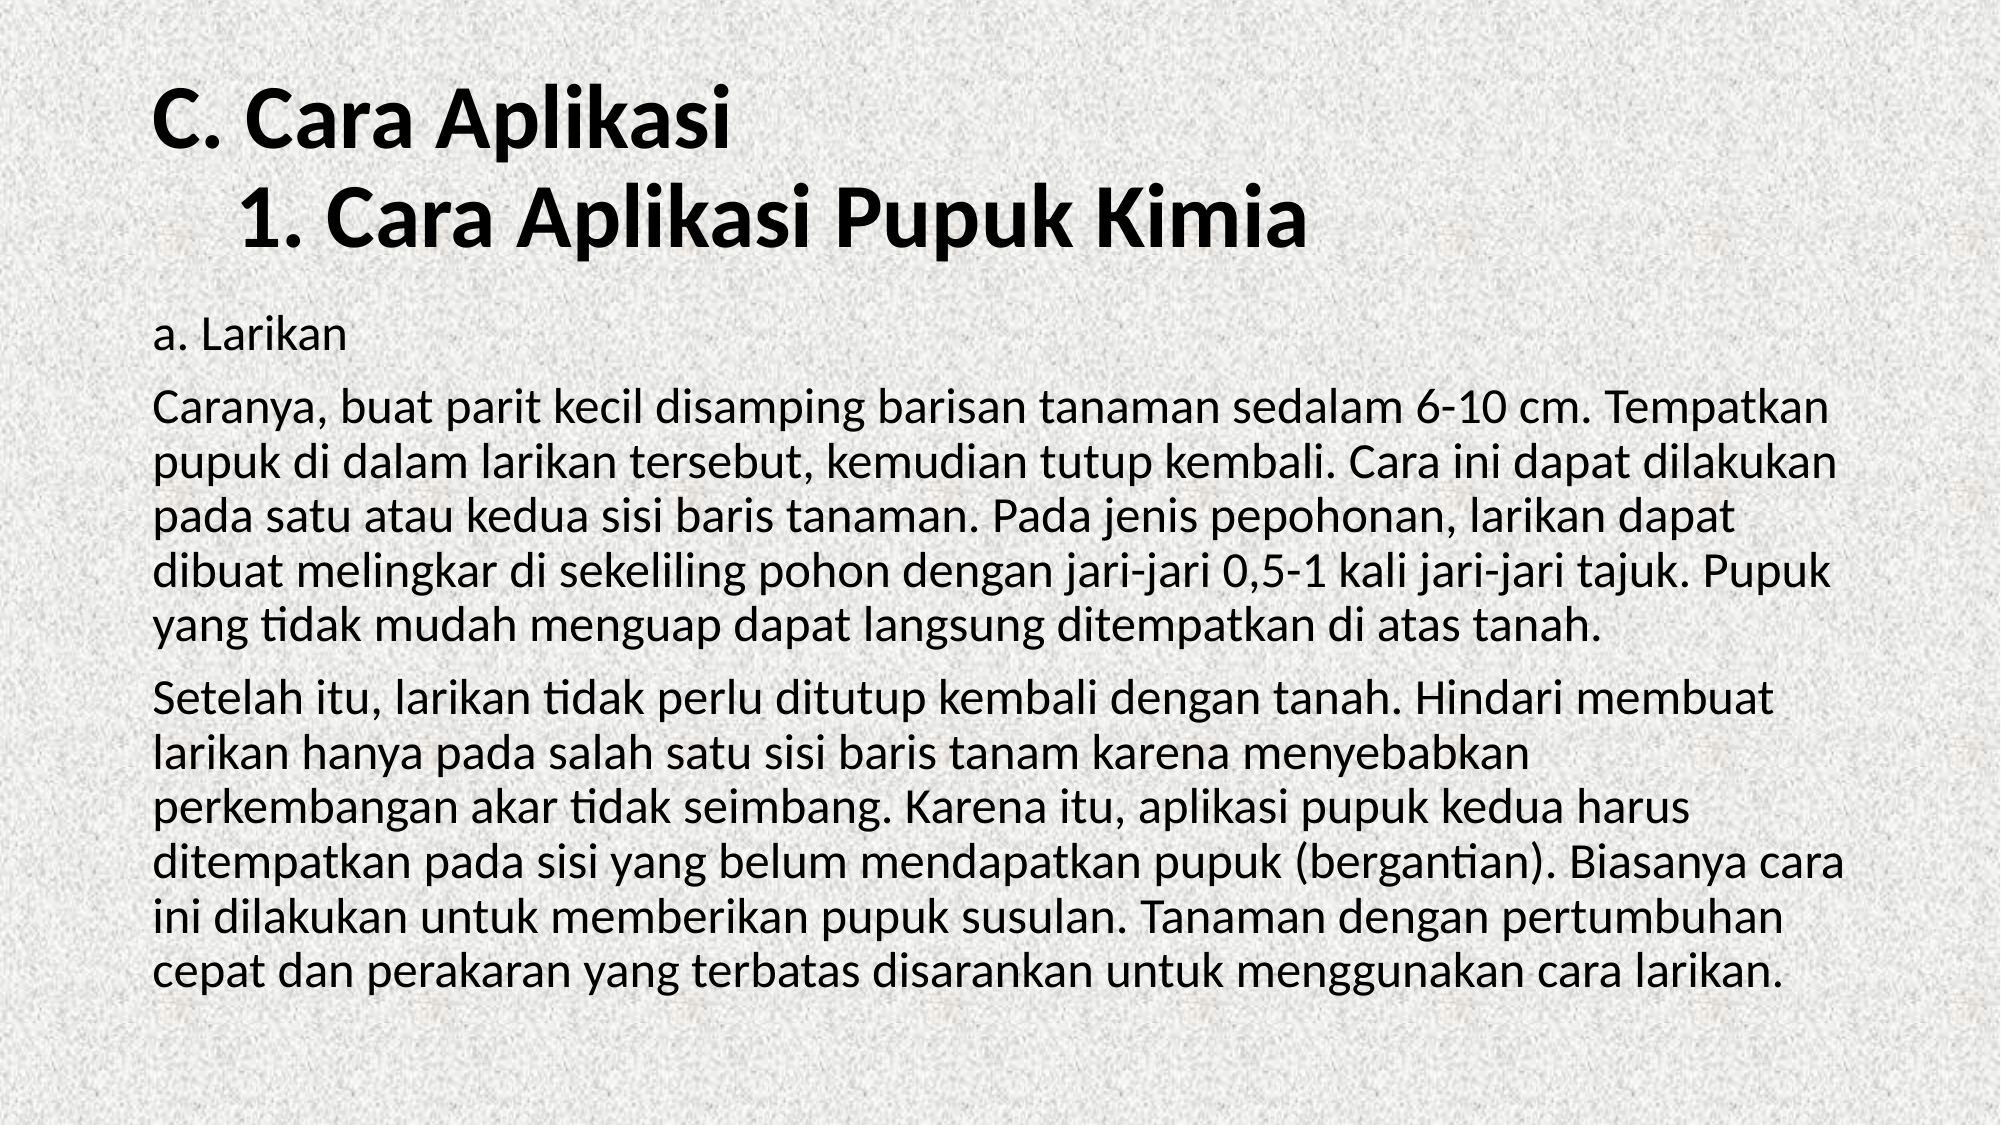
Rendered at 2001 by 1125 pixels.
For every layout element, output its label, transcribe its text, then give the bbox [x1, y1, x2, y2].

picture [0, 0, 2001, 1125]
list a. Larikan Caranya, buat parit kecil disamping barisan tanaman sedalam 6-10 cm. Tempatkan pupuk di dalam larikan tersebut, kemudian tutup kembali. Cara ini dapat dilakukan pada satu atau kedua sisi baris tanaman. Pada jenis pepohonan, larikan dapat dibuat melingkar di sekeliling pohon dengan jari-jari 0,5-1 kali jari-jari tajuk. Pupuk yang tidak mudah menguap dapat langsung ditempatkan di atas tanah. Setelah itu, larikan tidak perlu ditutup kembali dengan tanah. Hindari membuat larikan hanya pada salah satu sisi baris tanam karena menyebabkan perkembangan akar tidak seimbang. Karena itu, aplikasi pupuk kedua harus ditempatkan pada sisi yang belum mendapatkan pupuk (bergantian). Biasanya cara ini dilakukan untuk memberikan pupuk susulan. Tanaman dengan pertumbuhan cepat dan perakaran yang terbatas disarankan untuk menggunakan cara larikan. [137, 299, 1863, 1082]
title C. Cara Aplikasi 1. Cara Aplikasi Pupuk Kimia [137, 59, 1863, 278]
